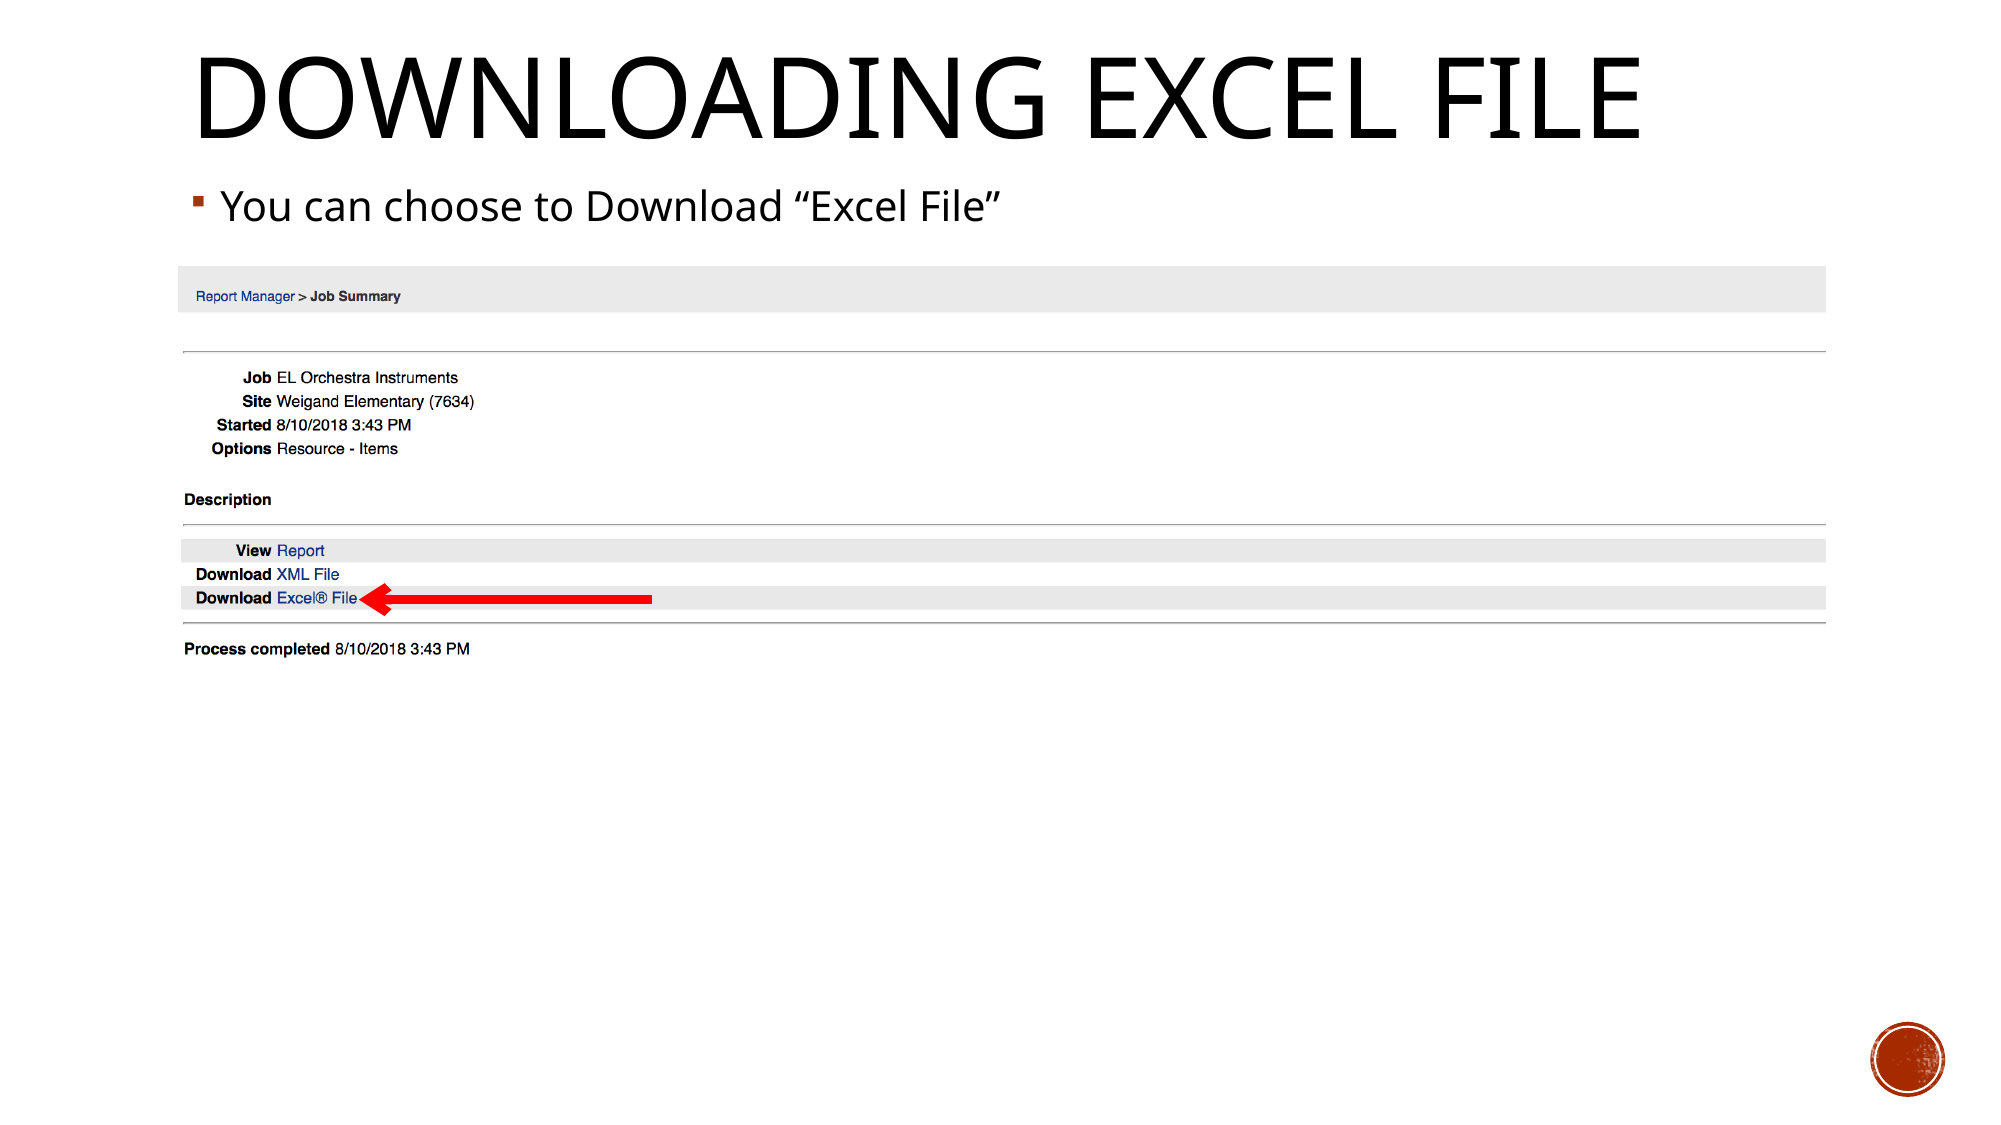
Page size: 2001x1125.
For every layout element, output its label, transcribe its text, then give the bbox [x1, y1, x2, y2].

title downloading excel file [175, 26, 1826, 178]
picture [178, 266, 1826, 1102]
list You can choose to Download “Excel File” [175, 178, 1826, 1013]
